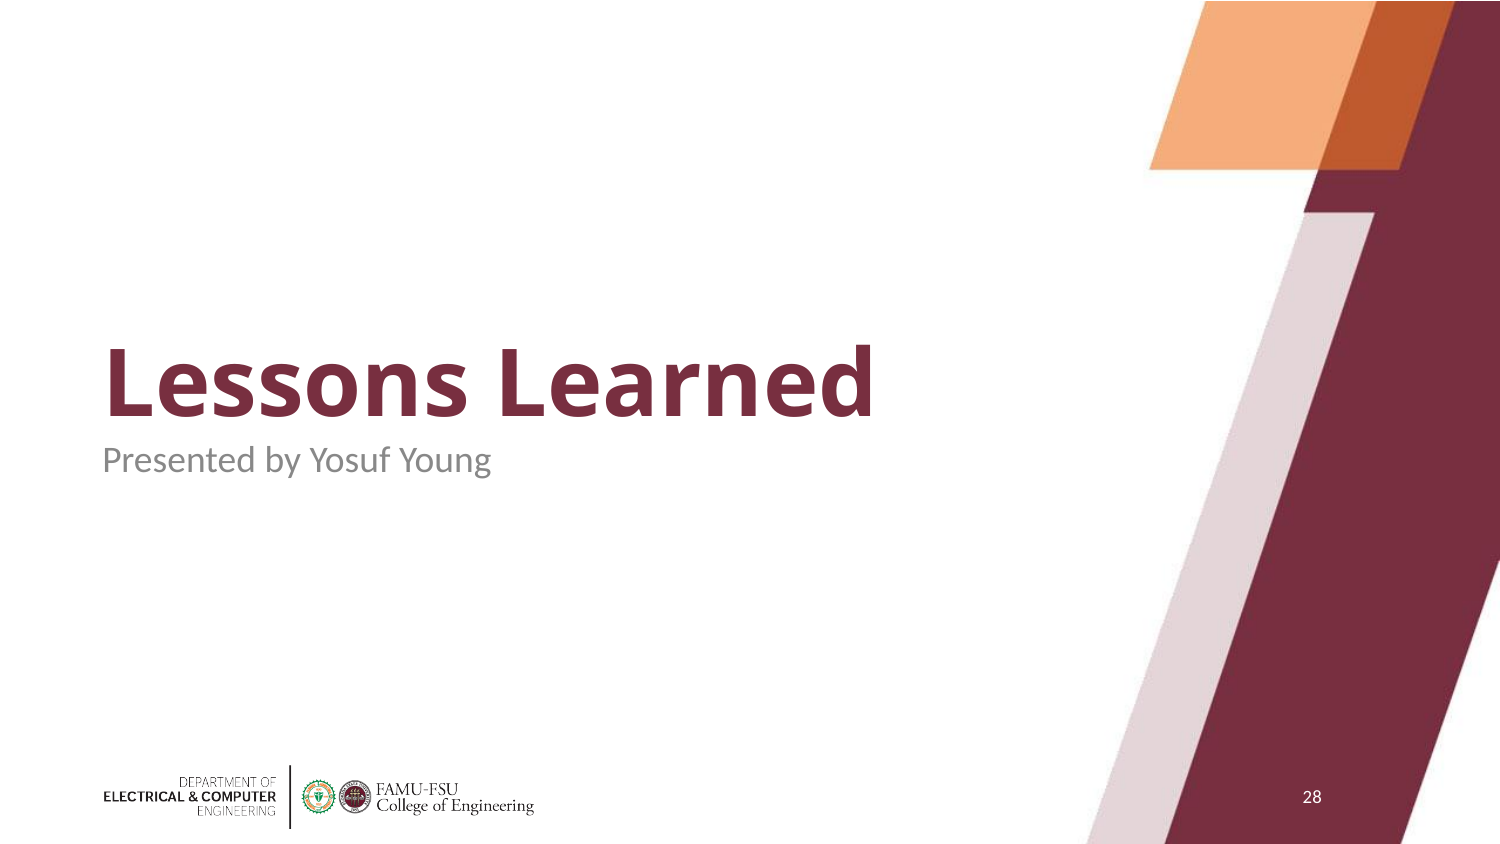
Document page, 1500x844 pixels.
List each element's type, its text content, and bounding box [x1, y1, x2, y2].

slide_number ‹#› [1267, 778, 1358, 813]
title Lessons Learned [102, 85, 1228, 437]
picture [0, 1, 1500, 844]
list Presented by Yosuf Young [102, 439, 1228, 625]
